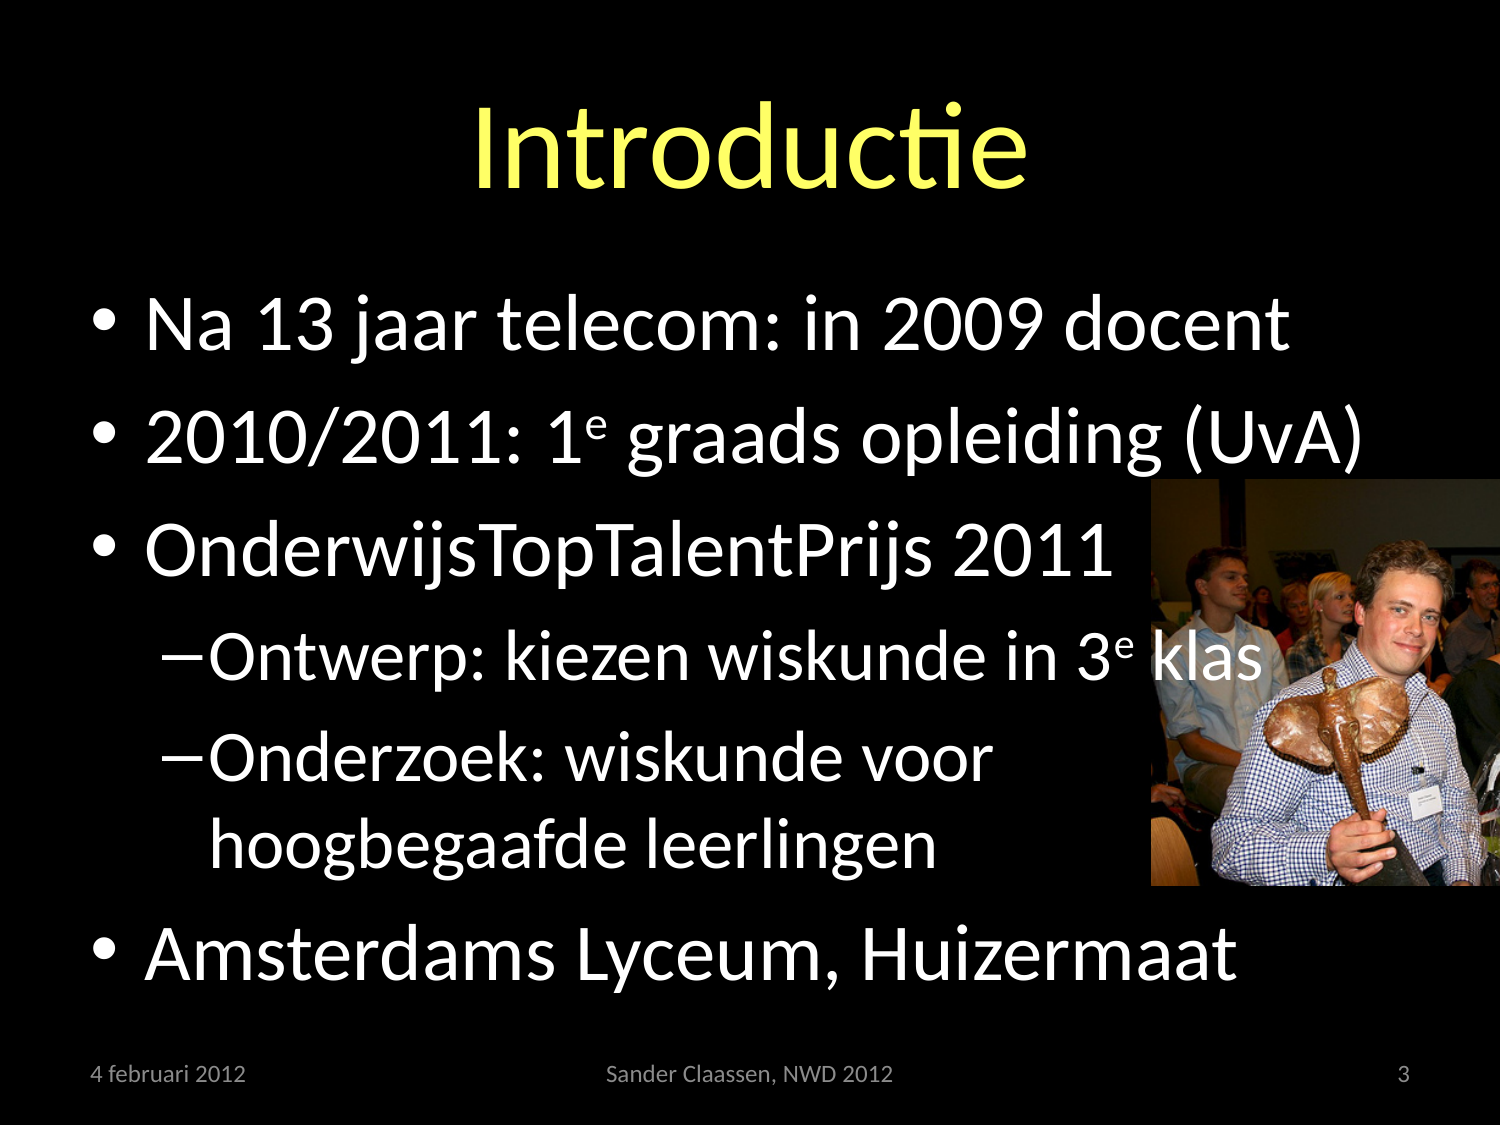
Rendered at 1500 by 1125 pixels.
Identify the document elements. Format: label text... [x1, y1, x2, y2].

title Introductie [75, 45, 1425, 233]
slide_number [75, 1042, 425, 1103]
slide_number 3 [1074, 1042, 1425, 1103]
footer Sander Claassen, NWD 2012 [512, 1042, 988, 1103]
list Na 13 jaar telecom: in 2009 docent 2010/2011: 1e graads opleiding (UvA) OnderwijsTopTalentPrijs 2011 Ontwerp: kiezen wiskunde in 3e klas Onderzoek: wiskunde voor hoogbegaafde leerlingen Amsterdams Lyceum, Huizermaat [75, 262, 1425, 1005]
picture [1151, 479, 1500, 886]
